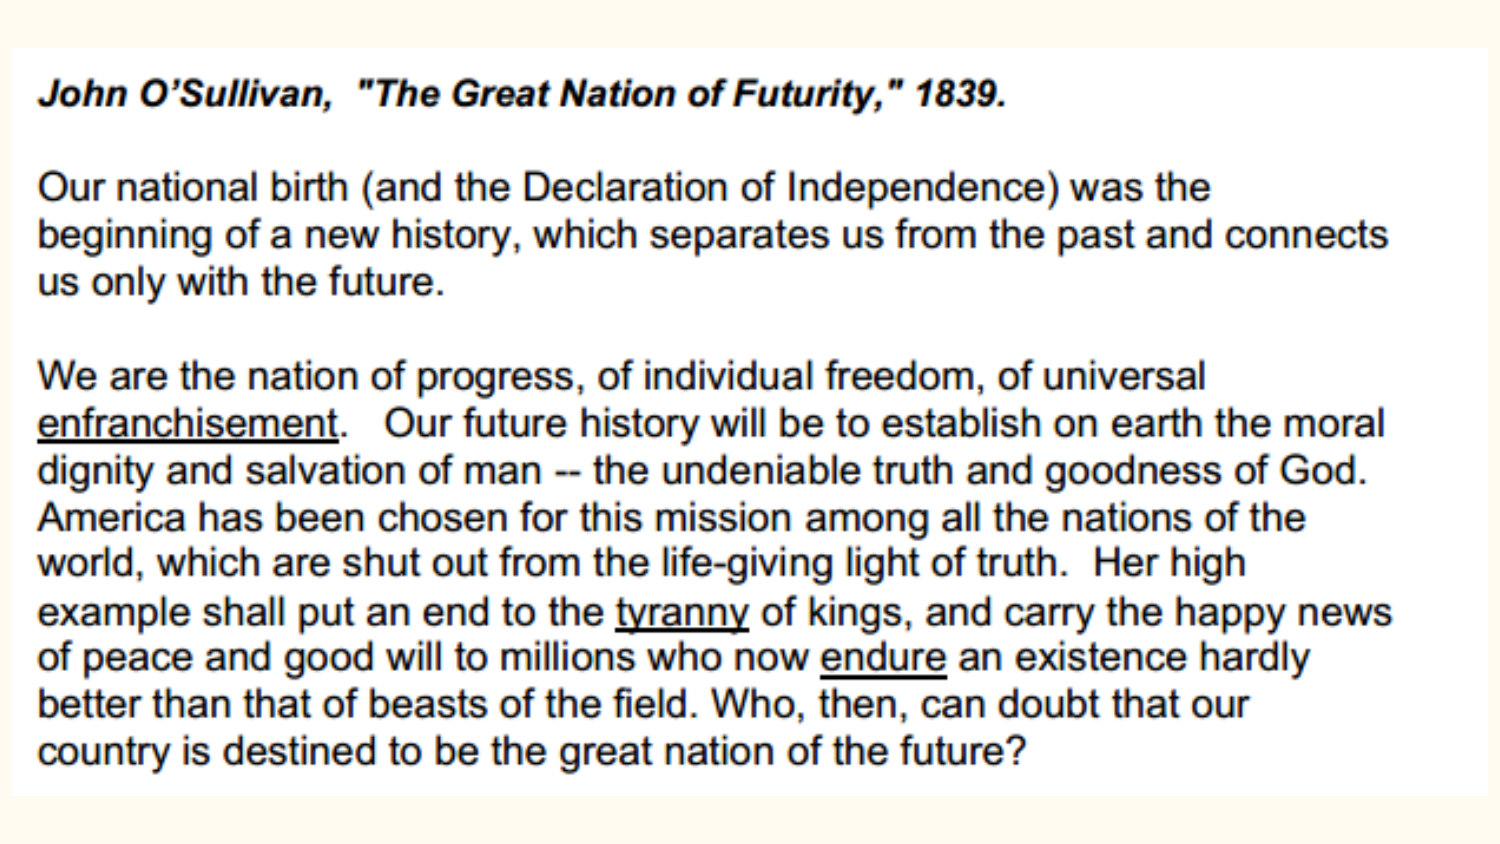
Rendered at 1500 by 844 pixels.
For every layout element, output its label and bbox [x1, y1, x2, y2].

picture [12, 48, 1488, 796]
